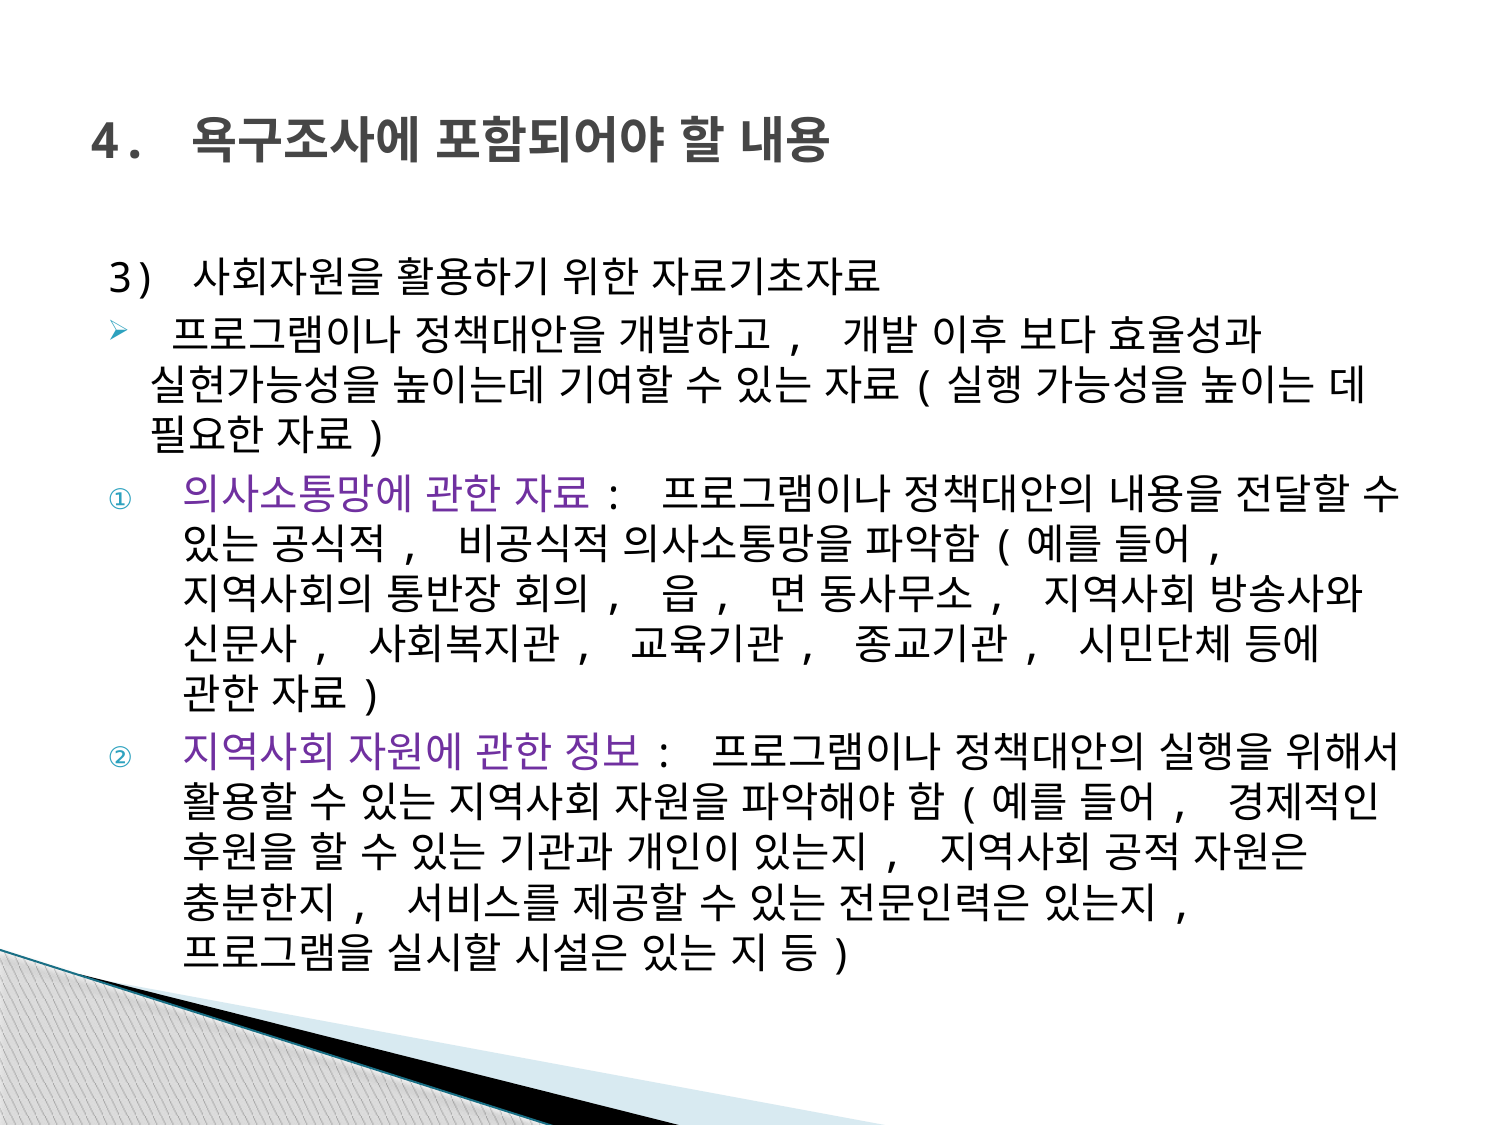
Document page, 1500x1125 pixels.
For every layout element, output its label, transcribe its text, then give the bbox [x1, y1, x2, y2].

list 3) 사회자원을 활용하기 위한 자료기초자료 프로그램이나 정책대안을 개발하고, 개발 이후 보다 효율성과 실현가능성을 높이는데 기여할 수 있는 자료(실행 가능성을 높이는 데 필요한 자료) 의사소통망에 관한 자료: 프로그램이나 정책대안의 내용을 전달할 수 있는 공식적, 비공식적 의사소통망을 파악함(예를 들어, 지역사회의 통반장 회의, 읍, 면 동사무소, 지역사회 방송사와 신문사, 사회복지관, 교육기관, 종교기관, 시민단체 등에 관한 자료) 지역사회 자원에 관한 정보: 프로그램이나 정책대안의 실행을 위해서 활용할 수 있는 지역사회 자원을 파악해야 함(예를 들어, 경제적인 후원을 할 수 있는 기관과 개인이 있는지, 지역사회 공적 자원은 충분한지, 서비스를 제공할 수 있는 전문인력은 있는지, 프로그램을 실시할 시설은 있는 지 등) [75, 243, 1425, 986]
title 4. 욕구조사에 포함되어야 할 내용 [75, 45, 1425, 233]
